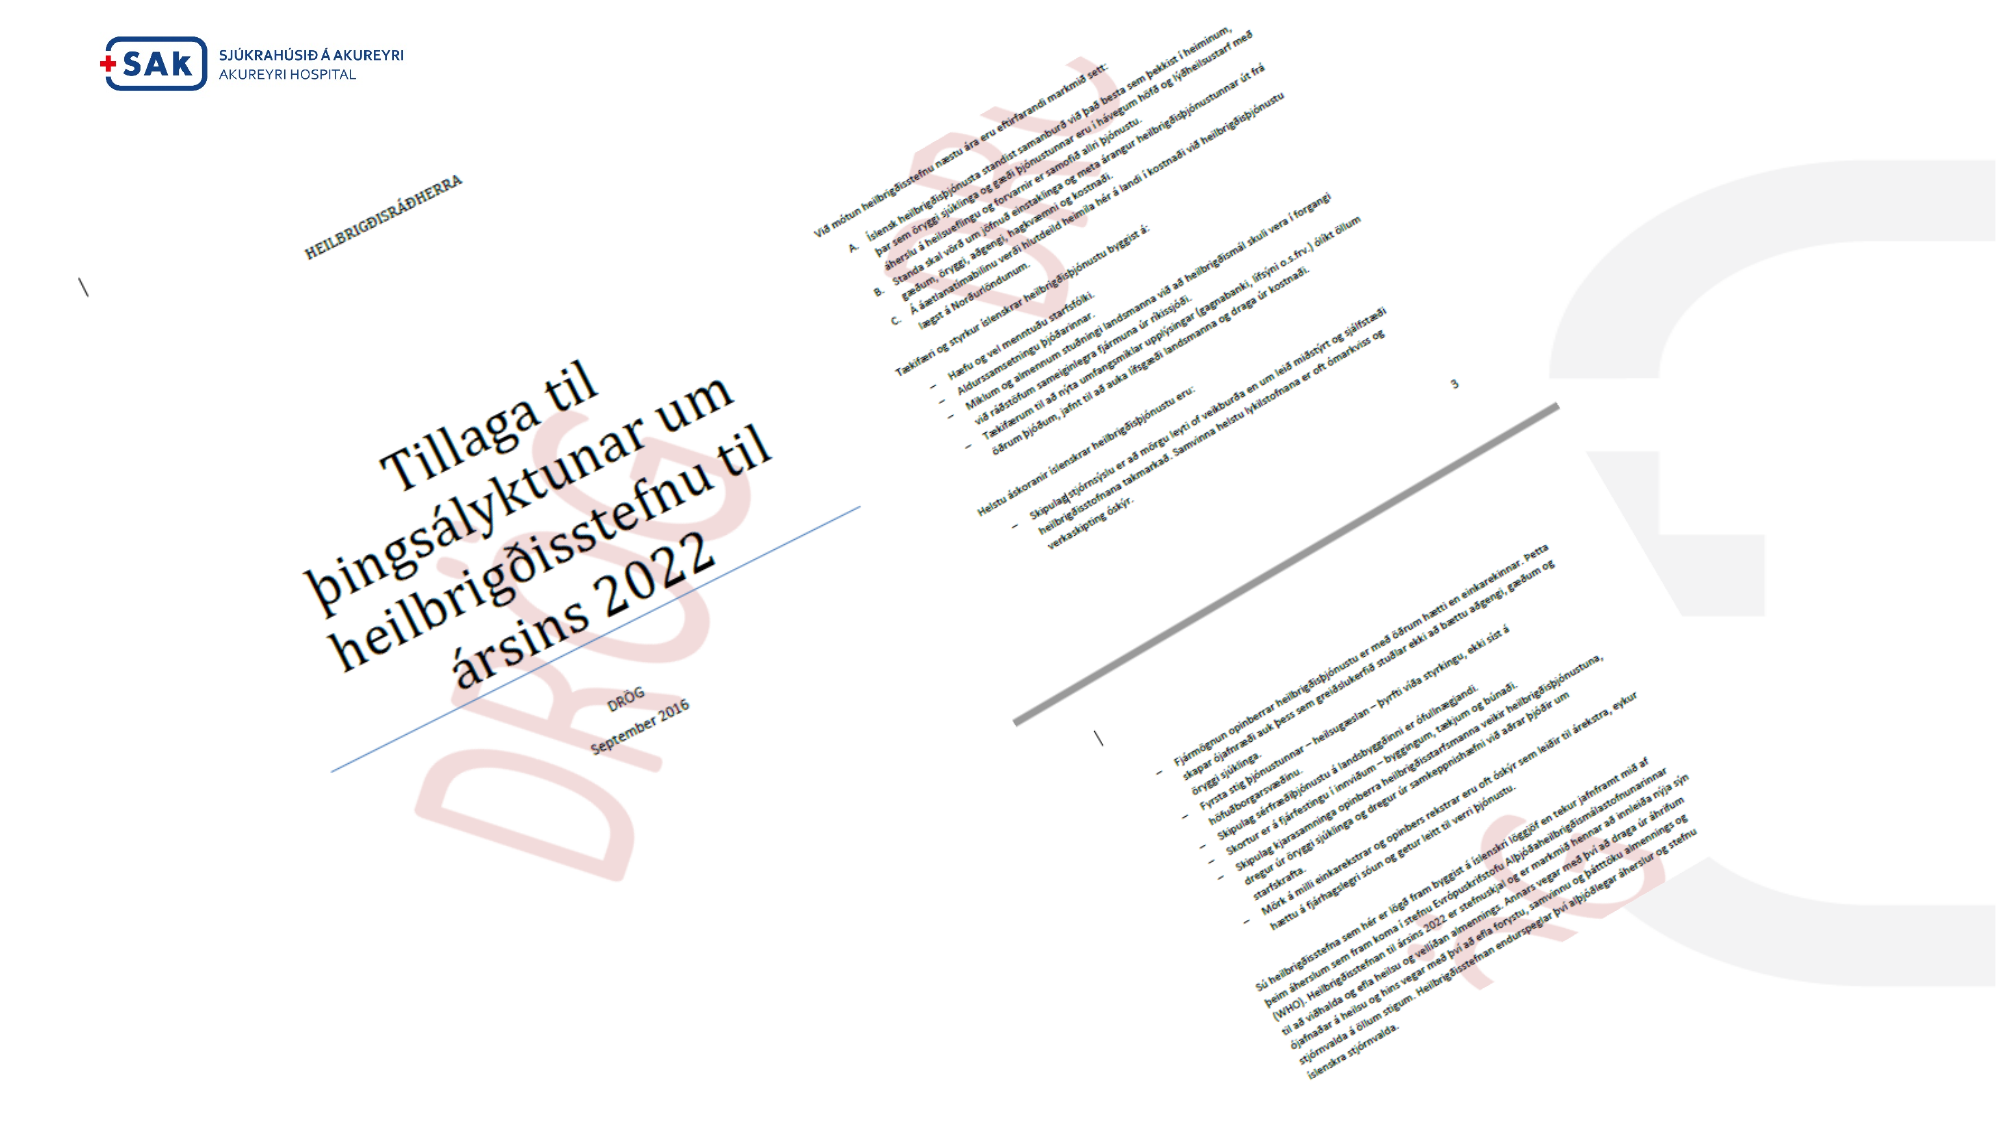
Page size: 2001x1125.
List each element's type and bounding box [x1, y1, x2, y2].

picture [16, 0, 1793, 1125]
